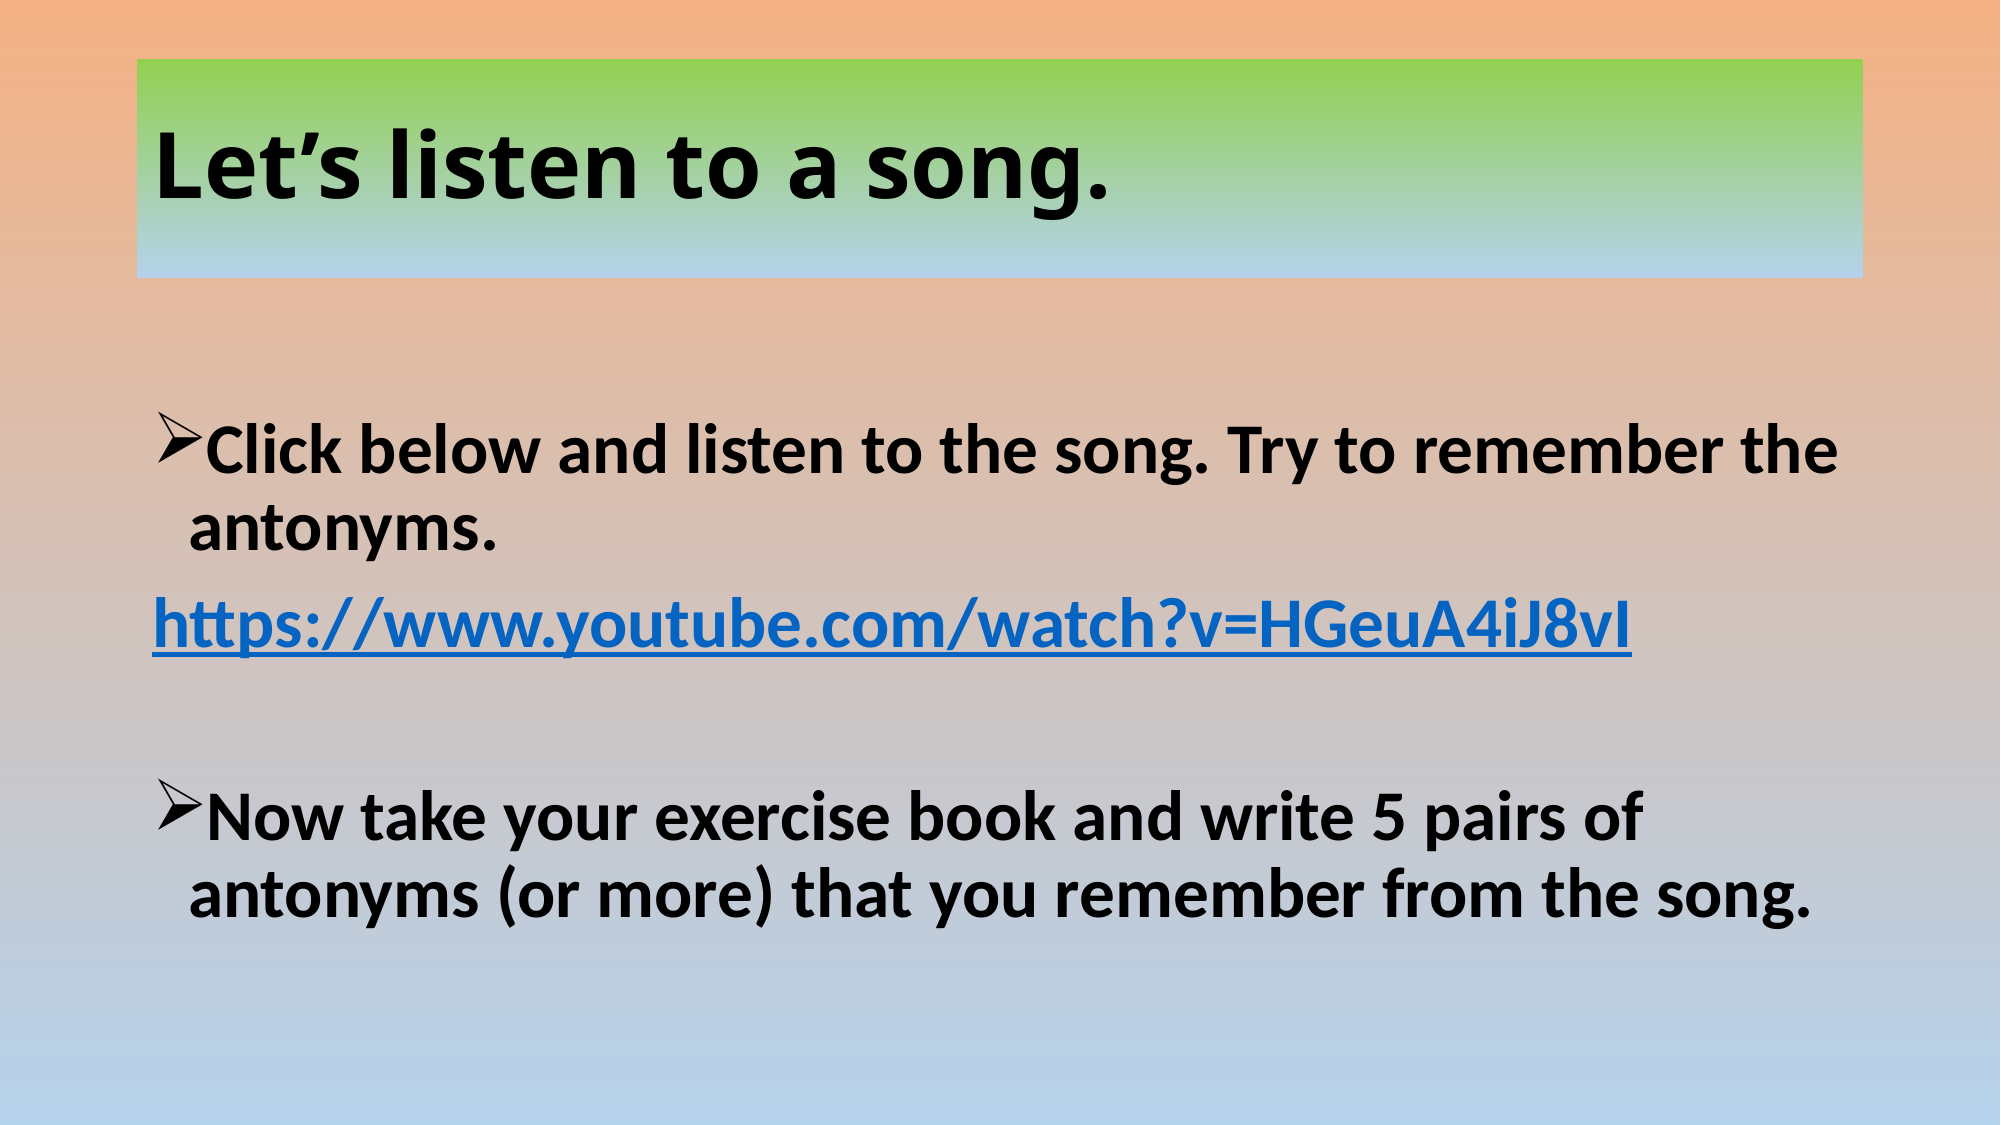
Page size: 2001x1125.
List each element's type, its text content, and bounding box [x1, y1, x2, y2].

list Click below and listen to the song. Try to remember the antonyms. https://www.youtube.com/watch?v=HGeuA4iJ8vI Now take your exercise book and write 5 pairs of antonyms (or more) that you remember from the song. [137, 299, 1863, 1014]
title Let’s listen to a song. [137, 59, 1863, 278]
